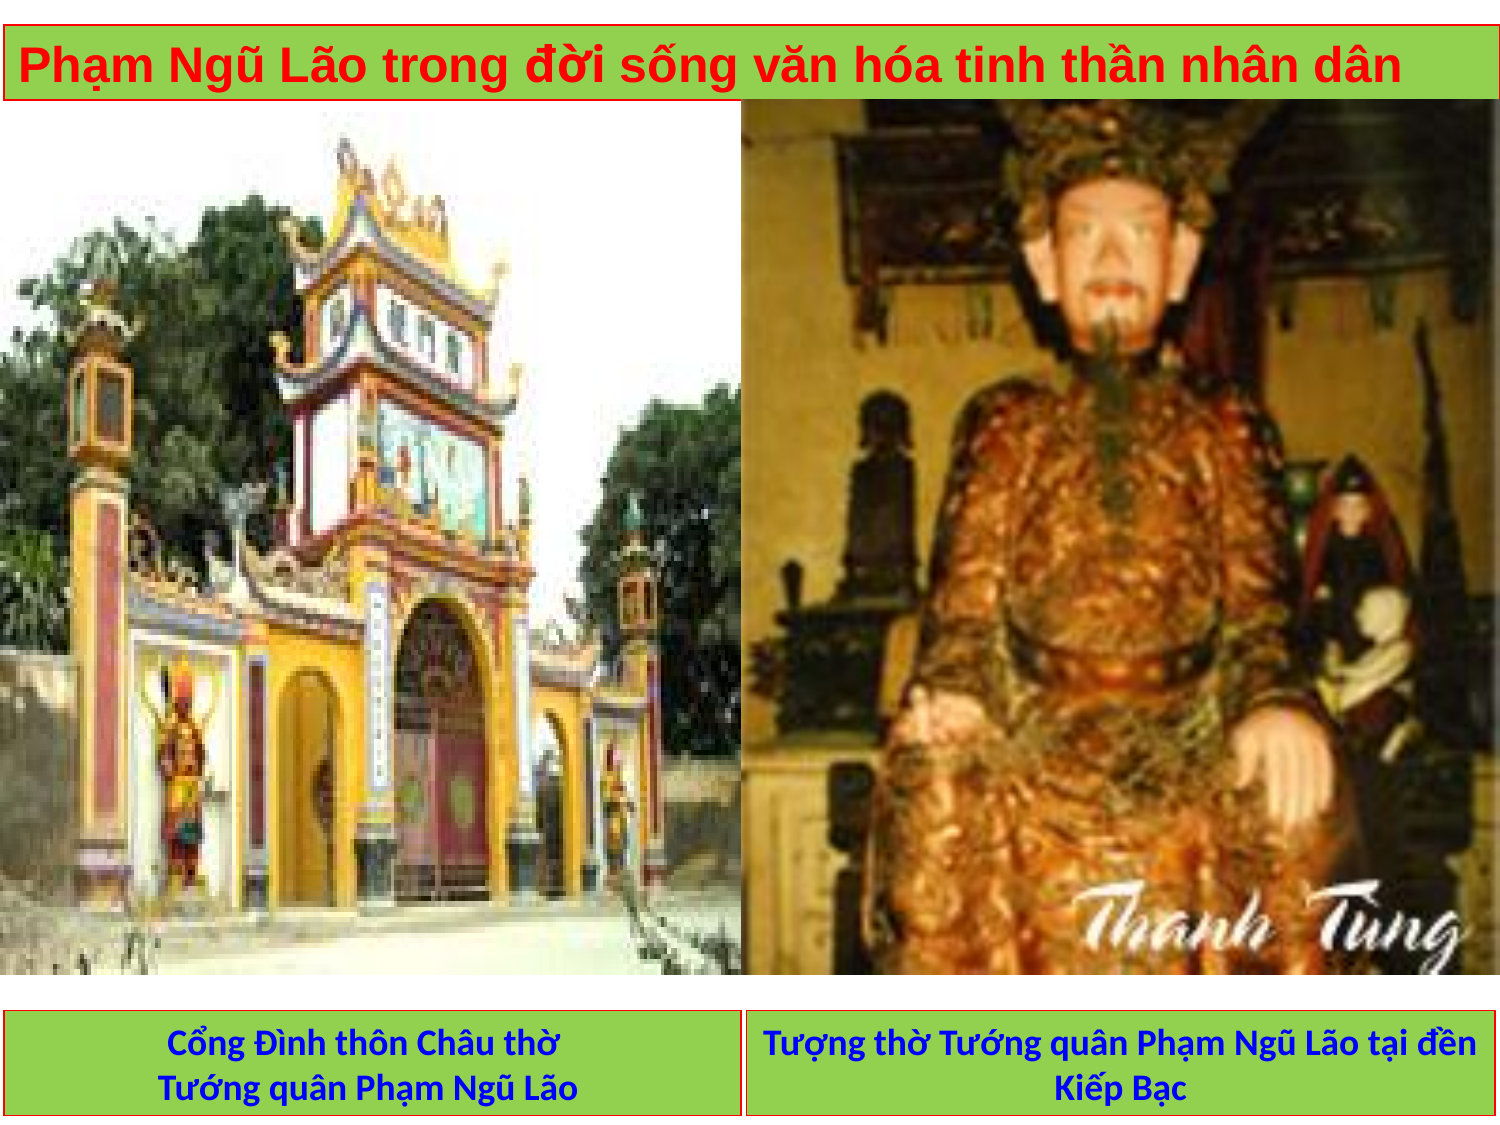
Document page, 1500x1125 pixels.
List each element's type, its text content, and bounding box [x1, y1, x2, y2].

picture [0, 99, 1500, 976]
text_box Cổng Đình thôn Châu thờ Tướng quân Phạm Ngũ Lão [3, 1010, 742, 1116]
text_box Tượng thờ Tướng quân Phạm Ngũ Lão tại đền Kiếp Bạc [746, 1010, 1495, 1116]
text_box Phạm Ngũ Lão trong đời sống văn hóa tinh thần nhân dân [3, 24, 1500, 100]
